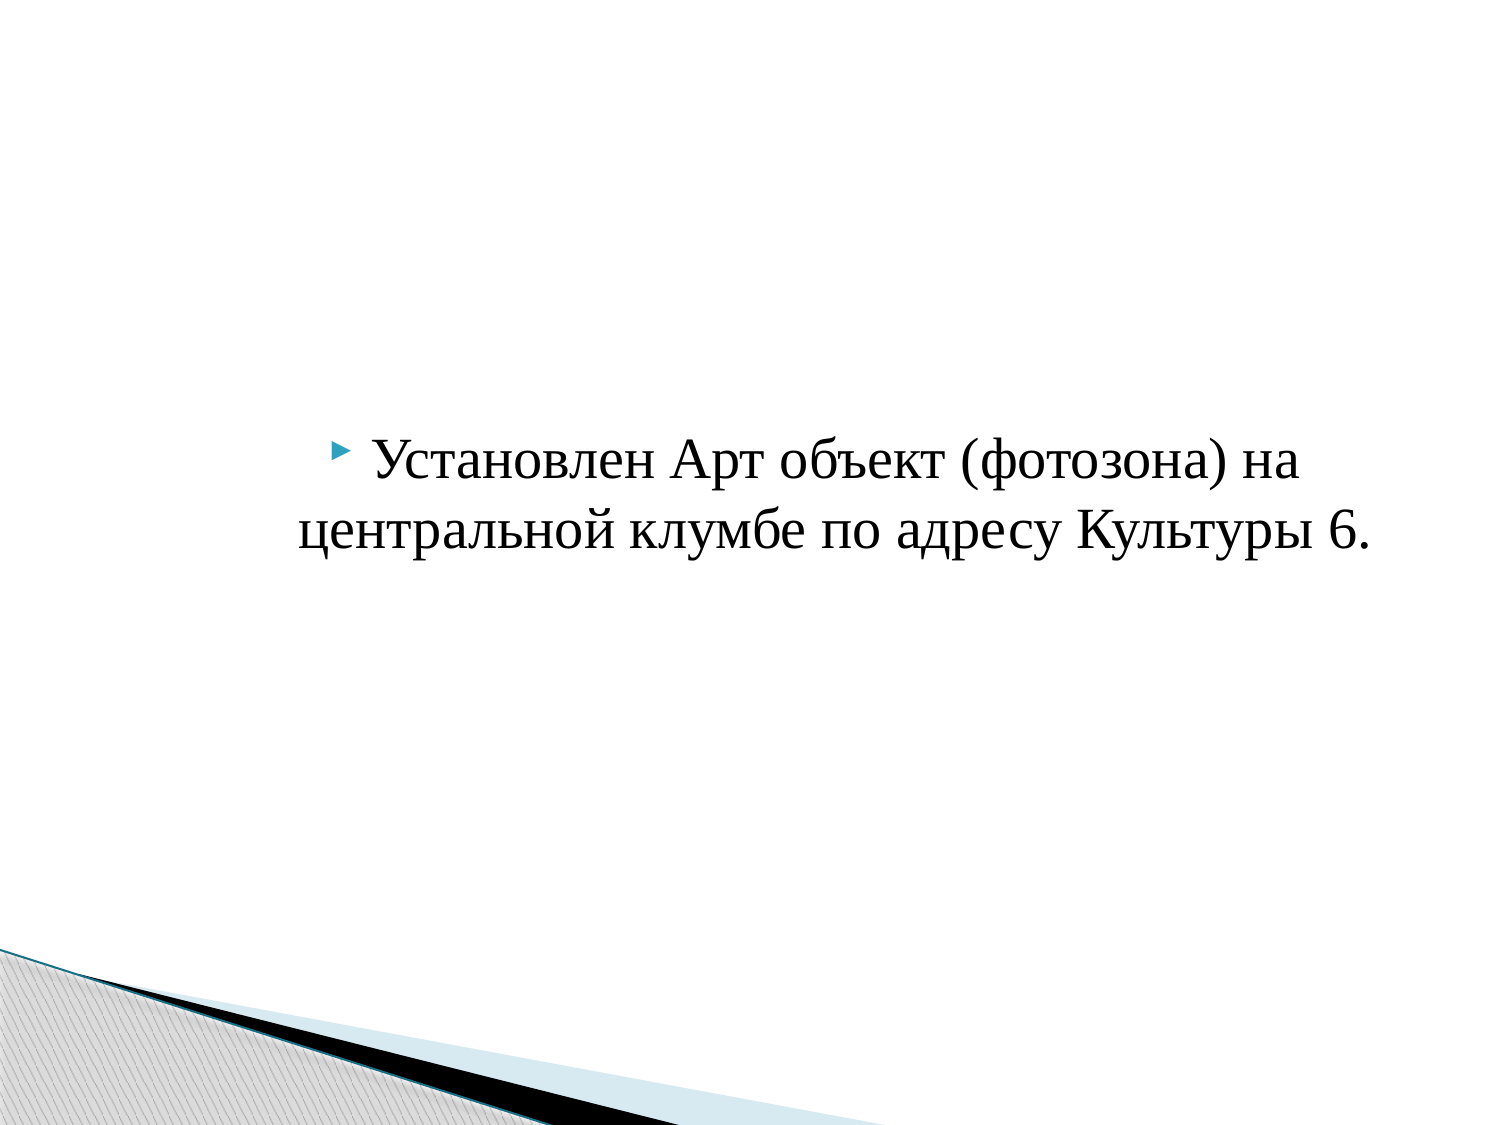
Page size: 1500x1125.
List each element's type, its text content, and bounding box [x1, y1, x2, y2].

list Установлен Арт объект (фотозона) на центральной клумбе по адресу Культуры 6. [187, 120, 1424, 1024]
